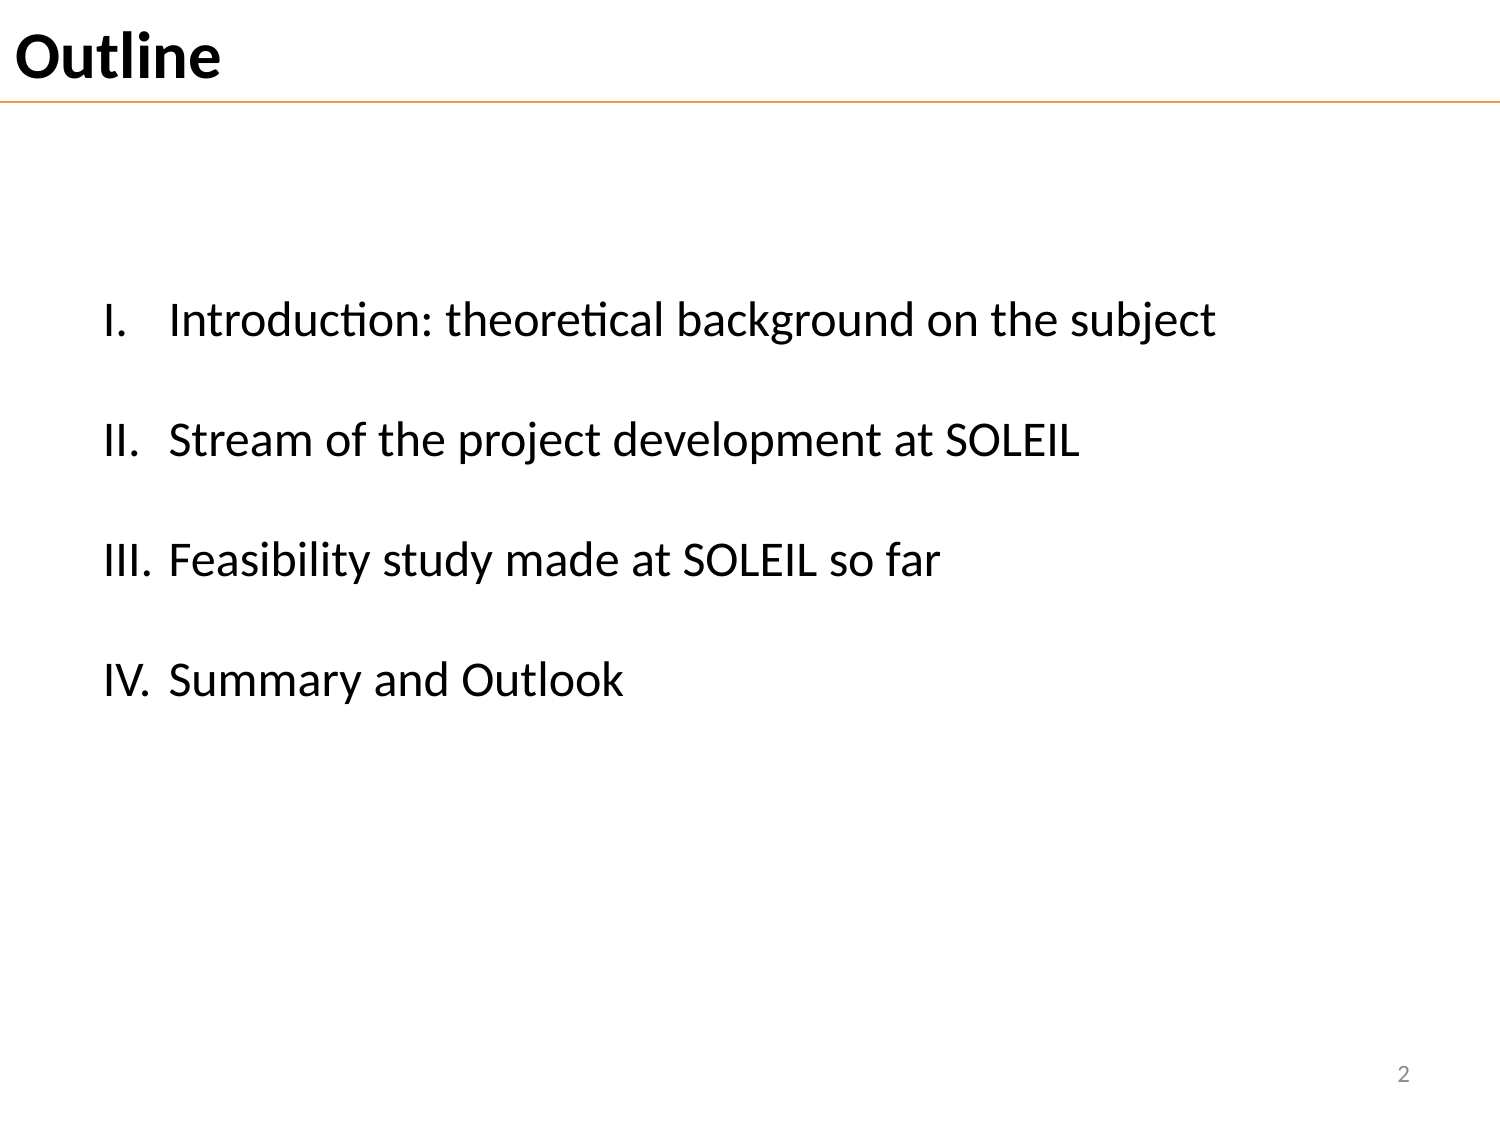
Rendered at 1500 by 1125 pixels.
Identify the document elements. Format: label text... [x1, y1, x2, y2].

slide_number 2 [1074, 1042, 1425, 1103]
text_box Outline [1, 4, 253, 99]
text_box Introduction: theoretical background on the subject Stream of the project development at SOLEIL Feasibility study made at SOLEIL so far Summary and Outlook [88, 278, 1232, 714]
